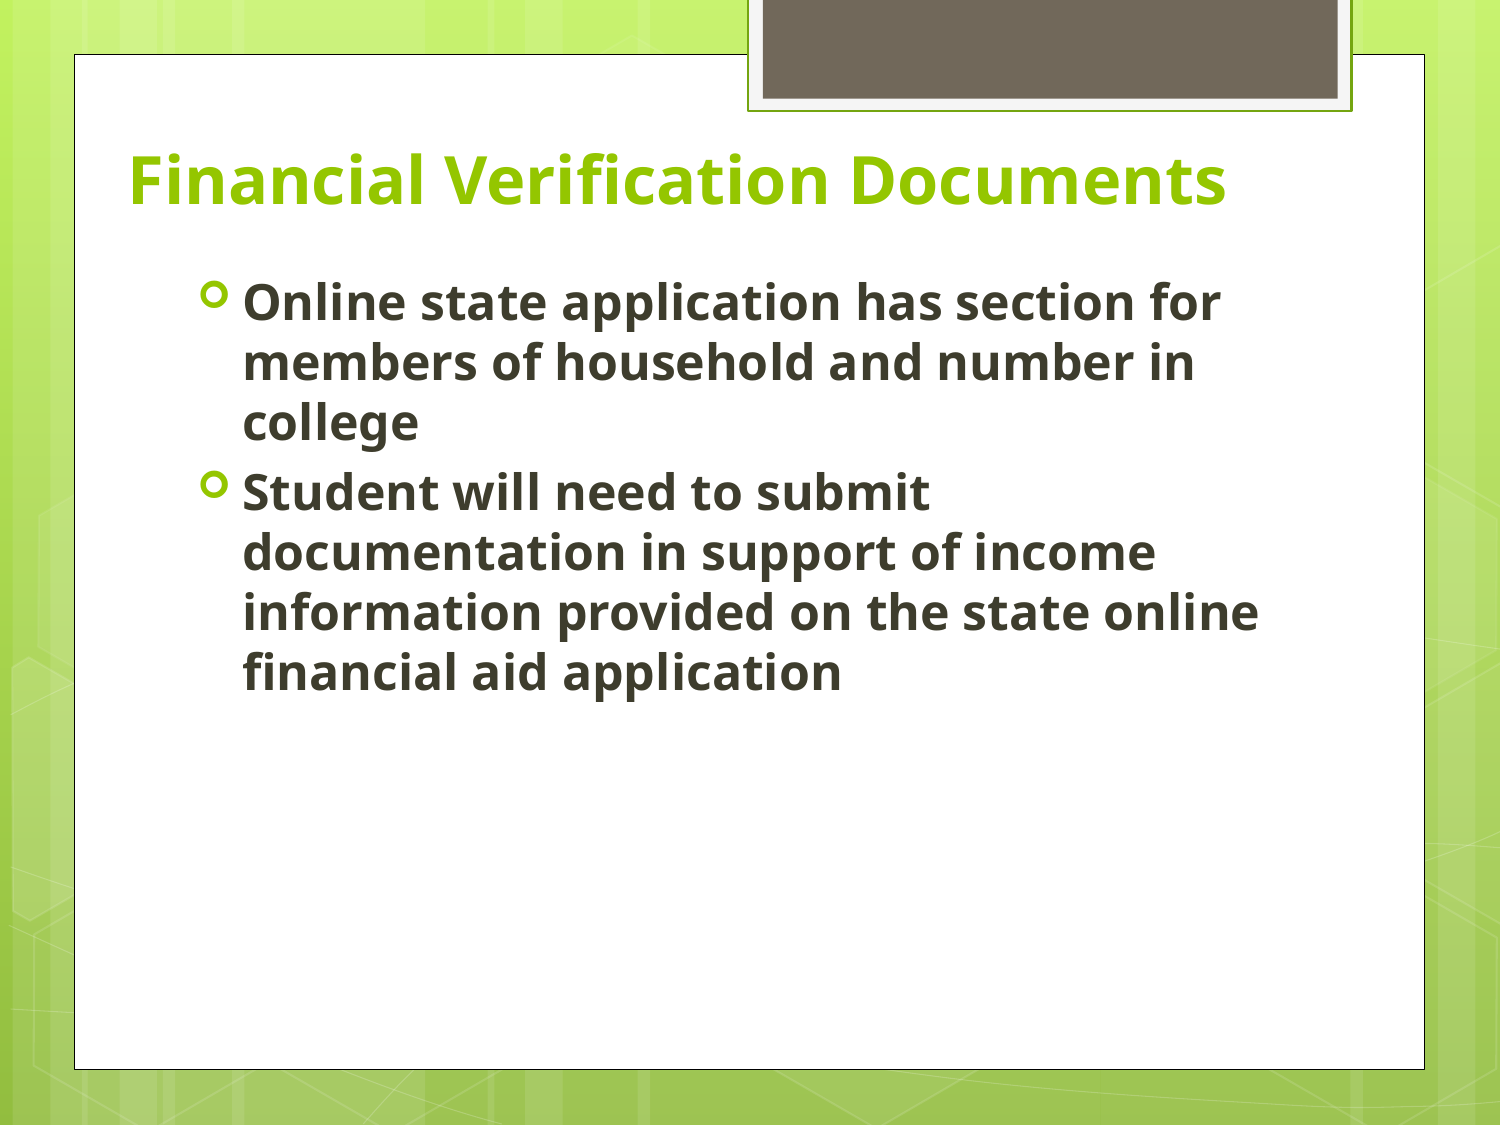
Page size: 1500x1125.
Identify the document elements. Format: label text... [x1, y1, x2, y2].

list Online state application has section for members of household and number in college Student will need to submit documentation in support of income information provided on the state online financial aid application [171, 262, 1283, 988]
title Financial Verification Documents [112, 62, 1425, 225]
